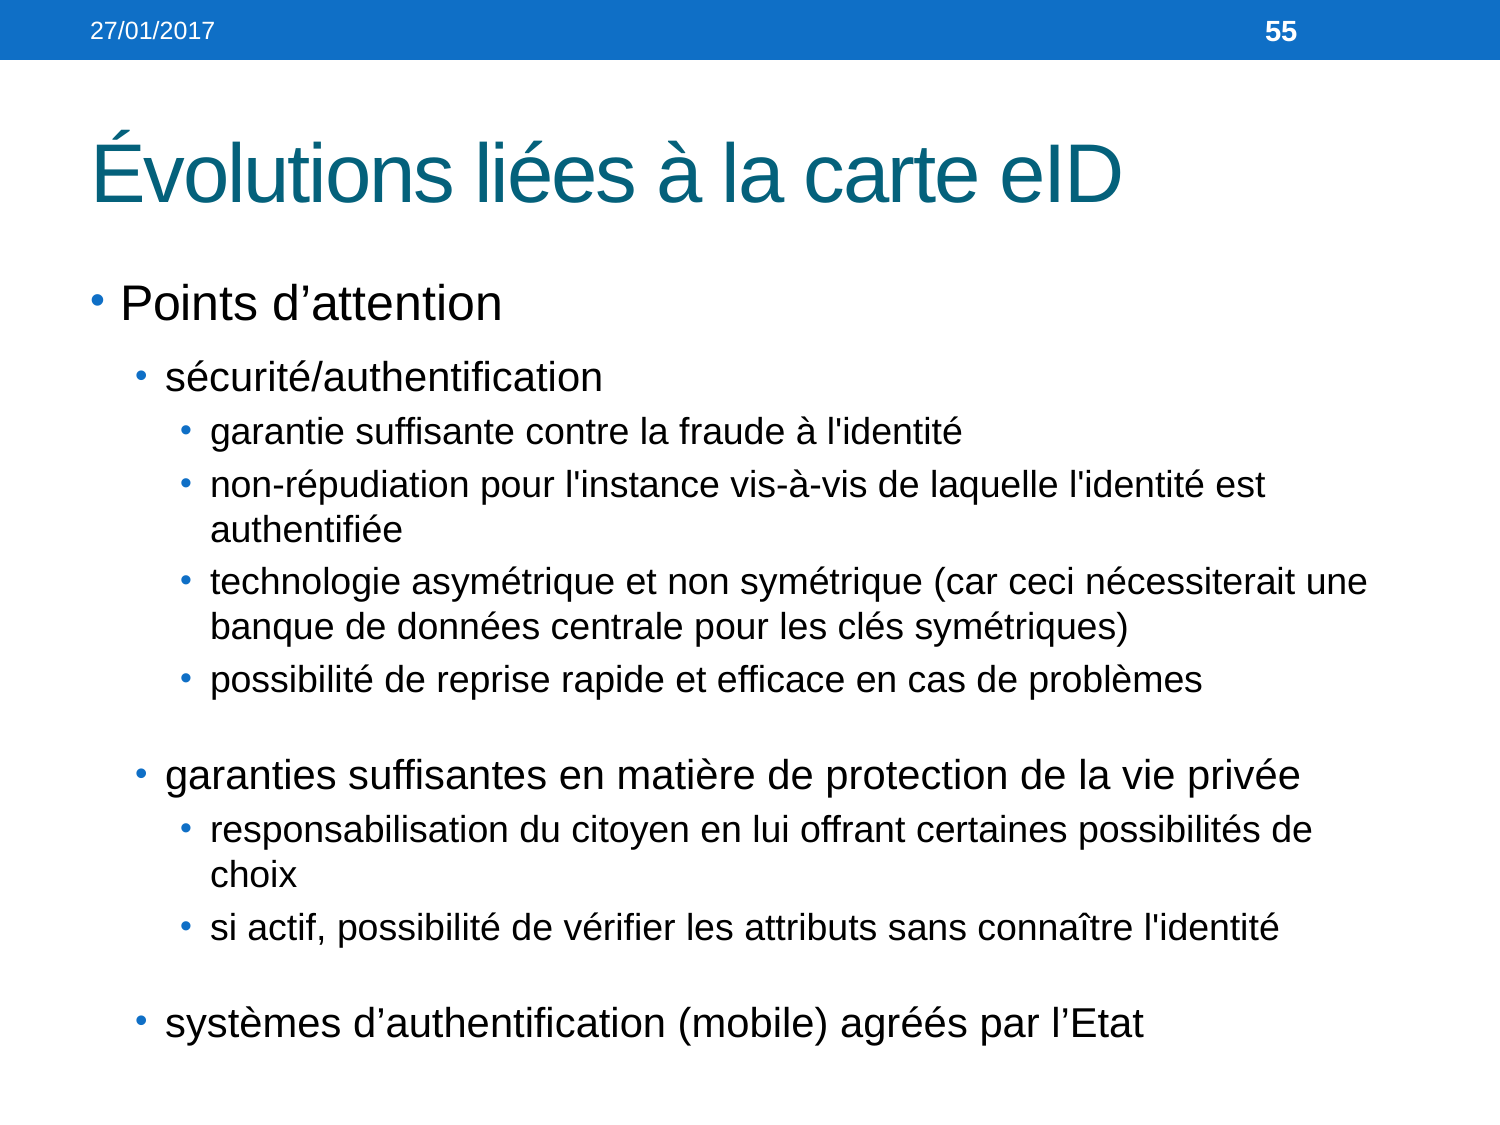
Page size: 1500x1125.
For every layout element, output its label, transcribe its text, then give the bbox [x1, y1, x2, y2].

slide_number 55 [1250, 3, 1425, 57]
title Évolutions liées à la carte eID [75, 87, 1425, 250]
list Points d’attention sécurité/authentification garantie suffisante contre la fraude à l'identité non-répudiation pour l'instance vis-à-vis de laquelle l'identité est authentifiée technologie asymétrique et non symétrique (car ceci nécessiterait une banque de données centrale pour les clés symétriques) possibilité de reprise rapide et efficace en cas de problèmes garanties suffisantes en matière de protection de la vie privée responsabilisation du citoyen en lui offrant certaines possibilités de choix si actif, possibilité de vérifier les attributs sans connaître l'identité systèmes d’authentification (mobile) agréés par l’Etat [75, 262, 1425, 1063]
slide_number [75, 3, 550, 57]
